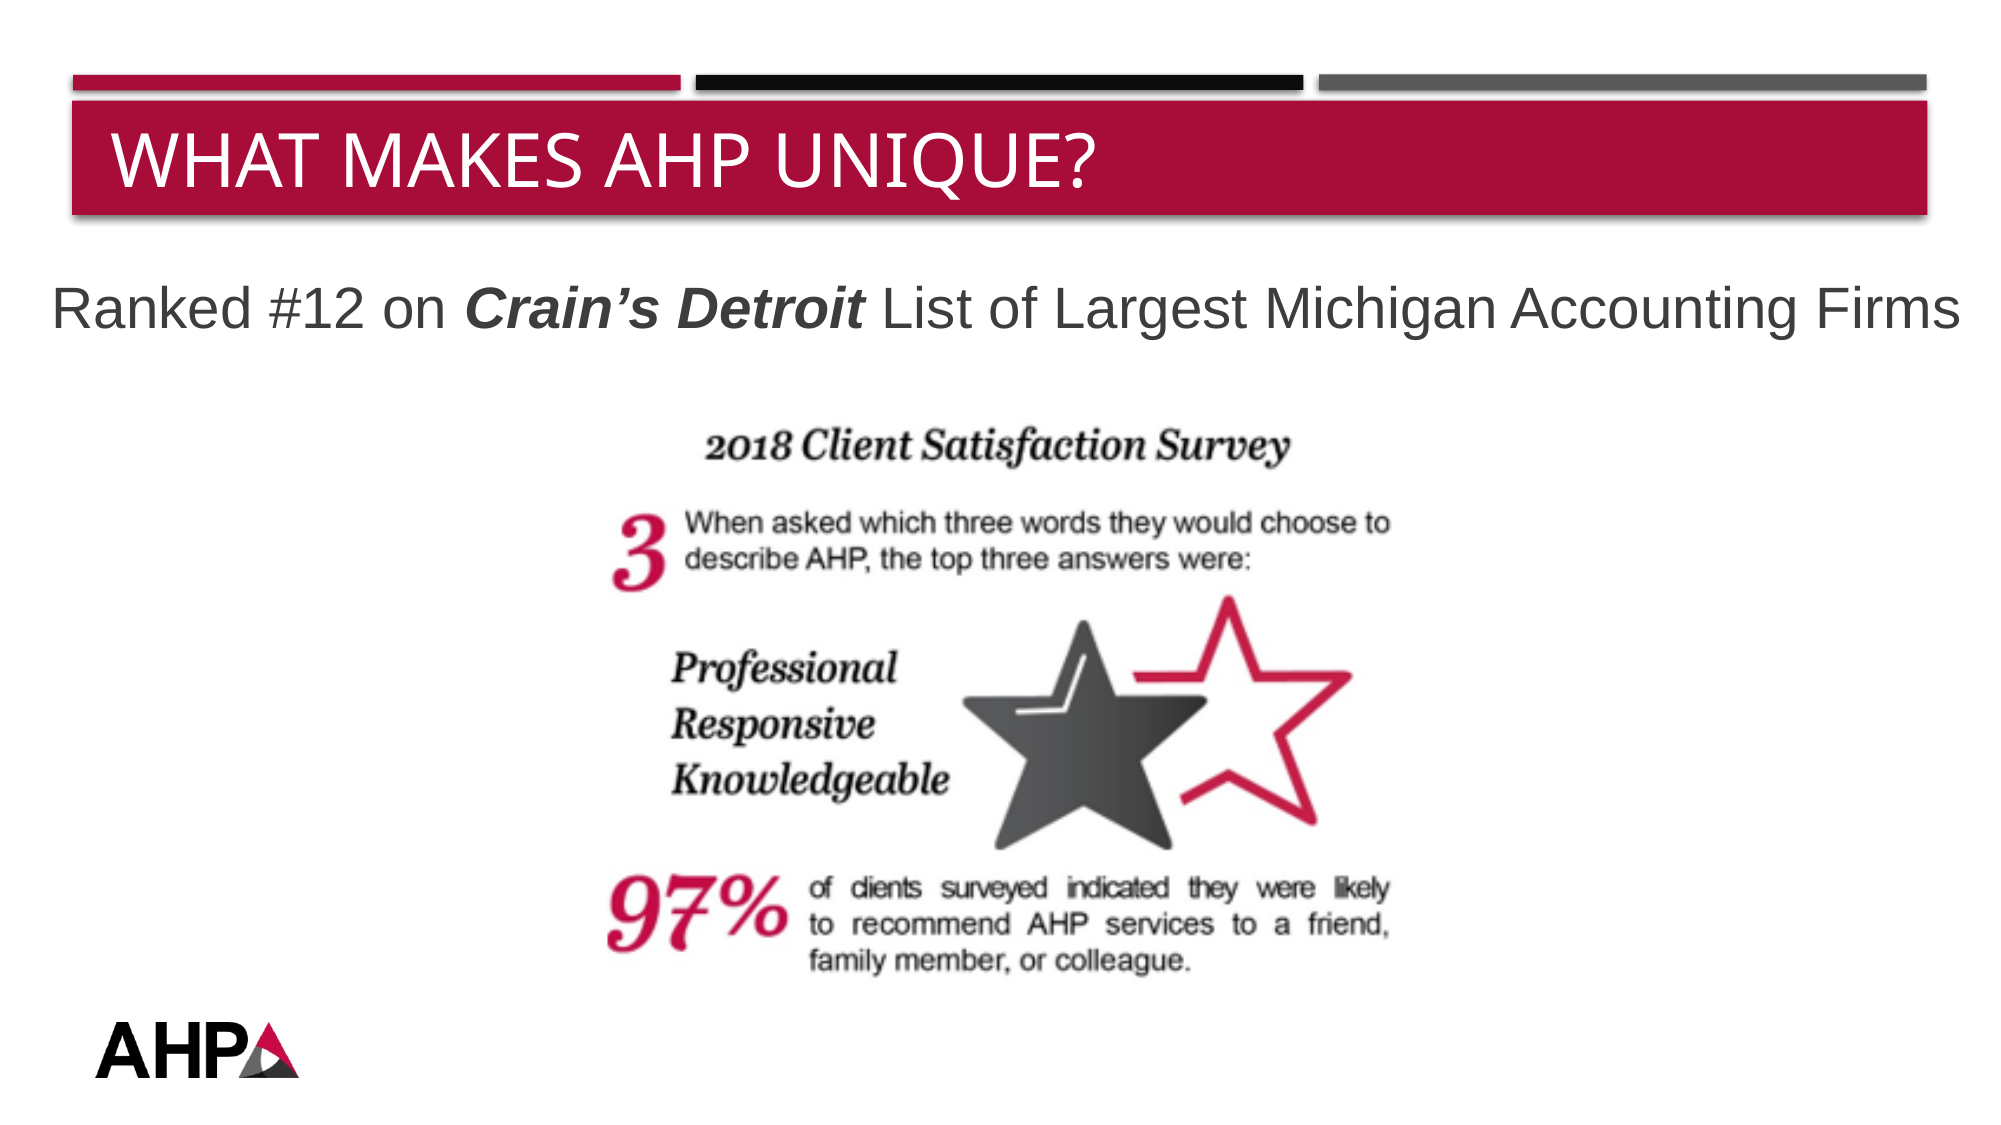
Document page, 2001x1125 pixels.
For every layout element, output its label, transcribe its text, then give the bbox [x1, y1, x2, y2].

picture [579, 394, 1421, 990]
title What Makes ahp unique? [95, 115, 1905, 210]
list Ranked #12 on Crain’s Detroit List of Largest Michigan Accounting Firms [36, 261, 1982, 1068]
picture [95, 1068, 299, 1078]
